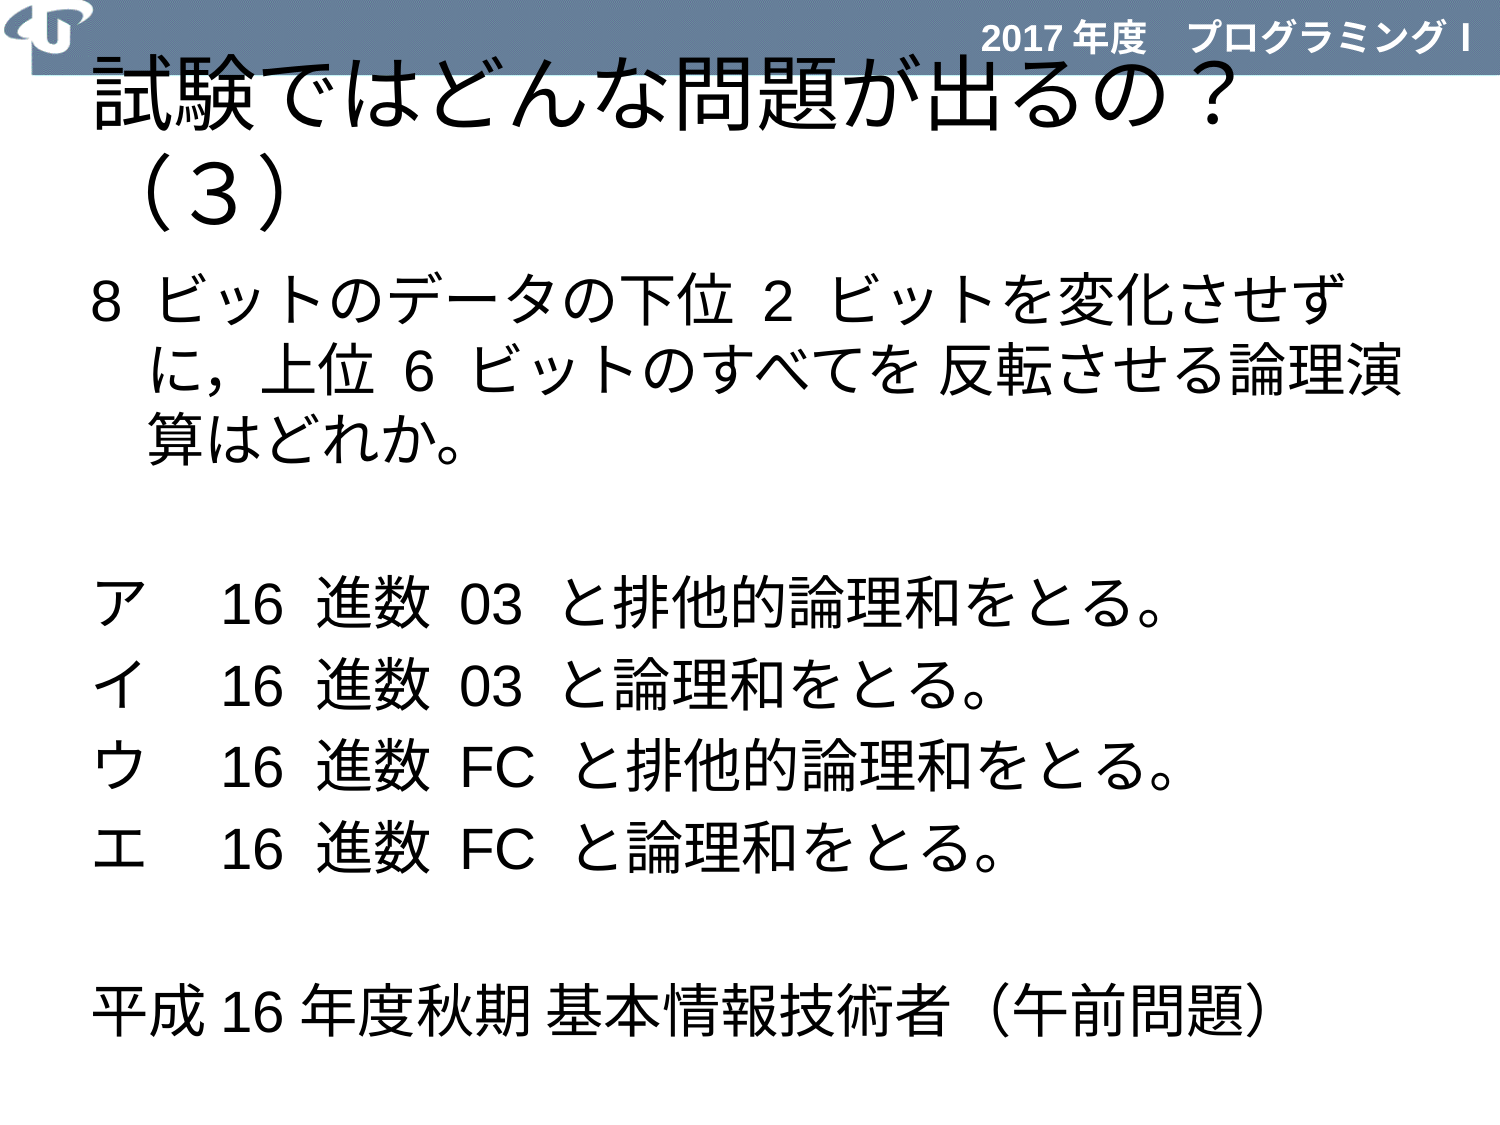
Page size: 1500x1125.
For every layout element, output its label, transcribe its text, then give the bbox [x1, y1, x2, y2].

title 試験ではどんな問題が出るの？（３） [75, 75, 1425, 208]
picture [0, 0, 1500, 1125]
list 8 ビットのデータの下位 2 ビットを変化させずに，上位 6 ビットのすべてを 反転させる論理演算はどれか。 ア 16 進数 03 と排他的論理和をとる。 イ 16 進数 03 と論理和をとる。 ウ 16 進数 FC と排他的論理和をとる。 エ 16 進数 FC と論理和をとる。 平成16年度秋期 基本情報技術者（午前問題） [75, 255, 1425, 1059]
